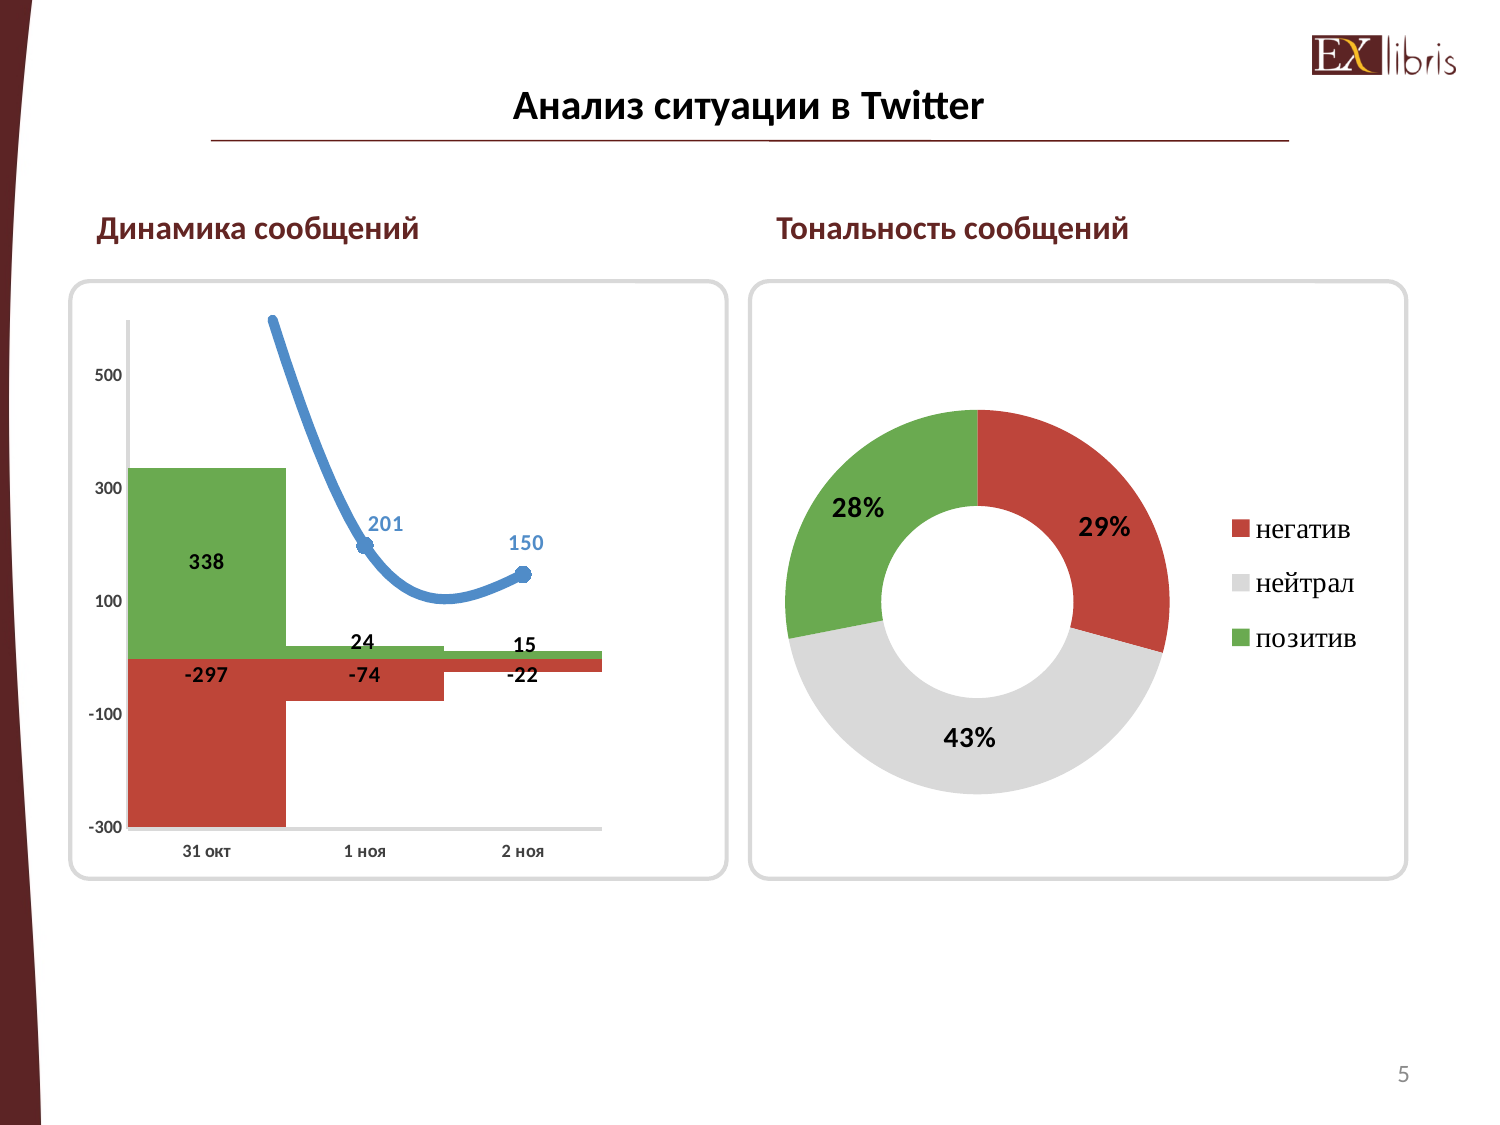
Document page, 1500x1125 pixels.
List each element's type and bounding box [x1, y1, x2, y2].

text_box [0, 0, 1500, 1125]
chart [726, 292, 1450, 884]
chart [88, 283, 621, 863]
